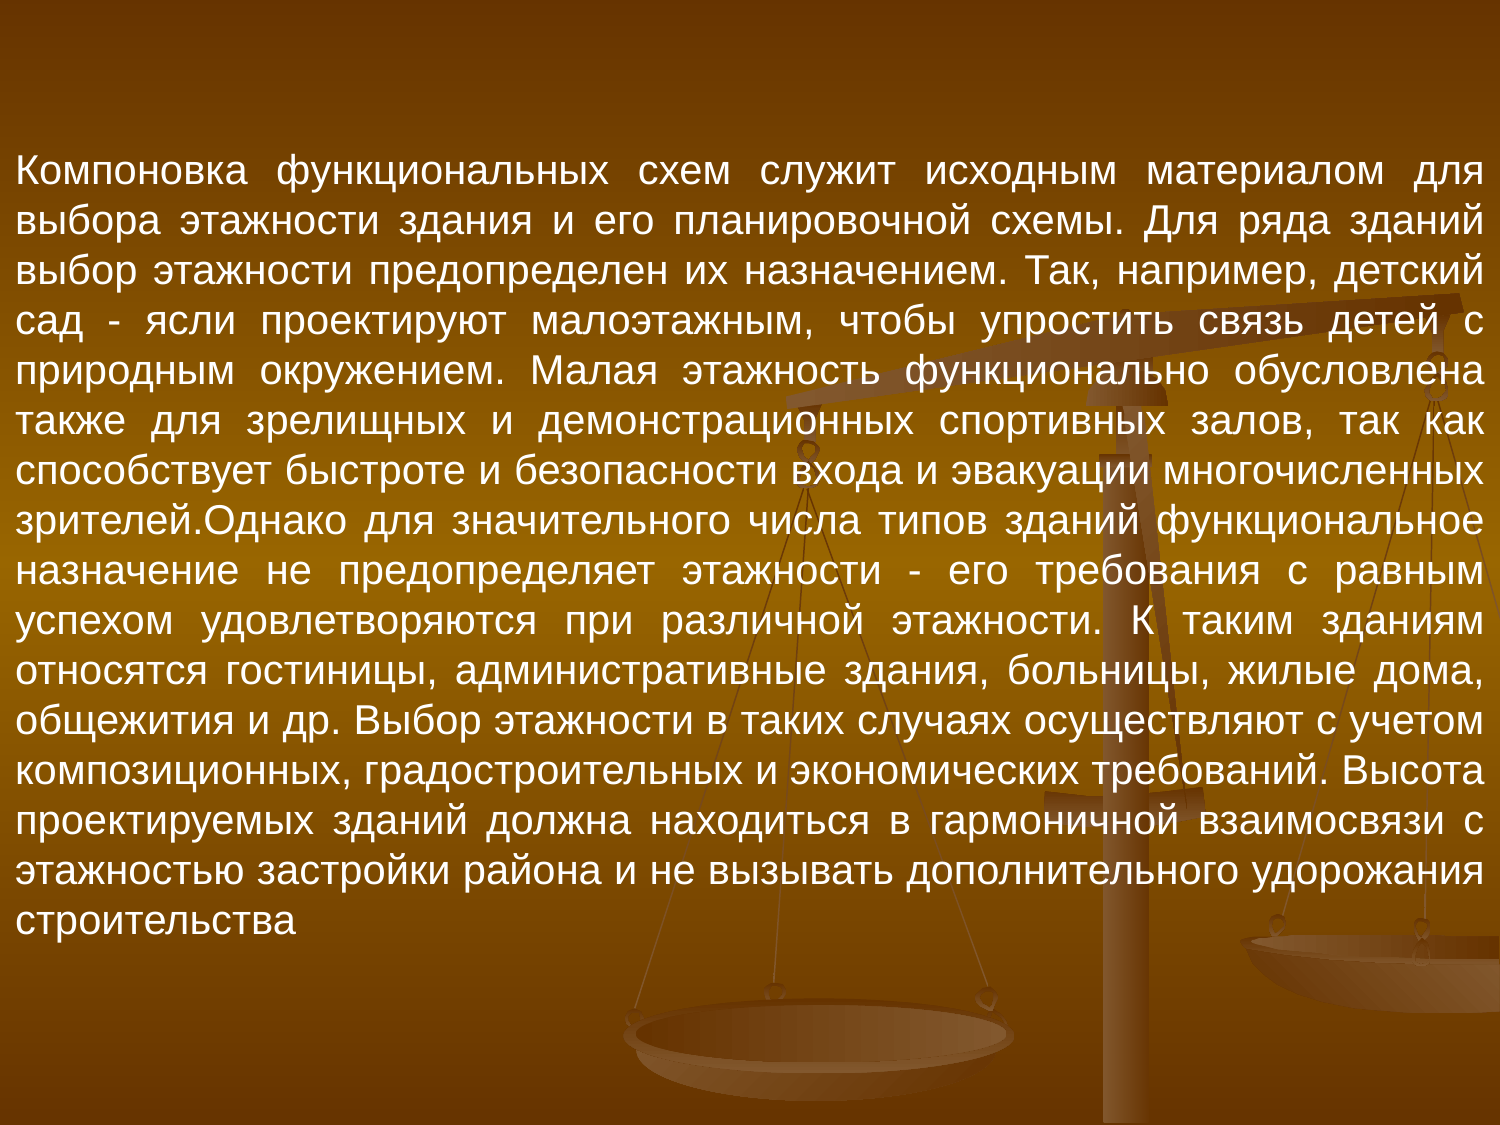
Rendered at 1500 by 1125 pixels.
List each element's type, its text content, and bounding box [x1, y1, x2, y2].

text_box Компоновка функциональных схем служит исходным материалом для выбора этажности здания и его планировочной схемы. Для ряда зданий выбор этажности предопределен их назначением. Так, например, детский сад - ясли проектируют малоэтажным, чтобы упростить связь детей с природным окружением. Малая этажность функционально обусловлена также для зрелищных и демонстрационных спортивных залов, так как способствует быстроте и безопасности входа и эвакуации многочисленных зрителей.Однако для значительного числа типов зданий функциональное назначение не предопределяет этажности - его требования с равным успехом удовлетворяются при различной этажности. К таким зданиям относятся гостиницы, административные здания, больницы, жилые дома, общежития и др. Выбор этажности в таких случаях осуществляют с учетом композиционных, градостроительных и экономических требований. Высота проектируемых зданий должна находиться в гармоничной взаимосвязи с этажностью застройки района и не вызывать дополнительного удорожания строительства [0, 135, 1500, 978]
